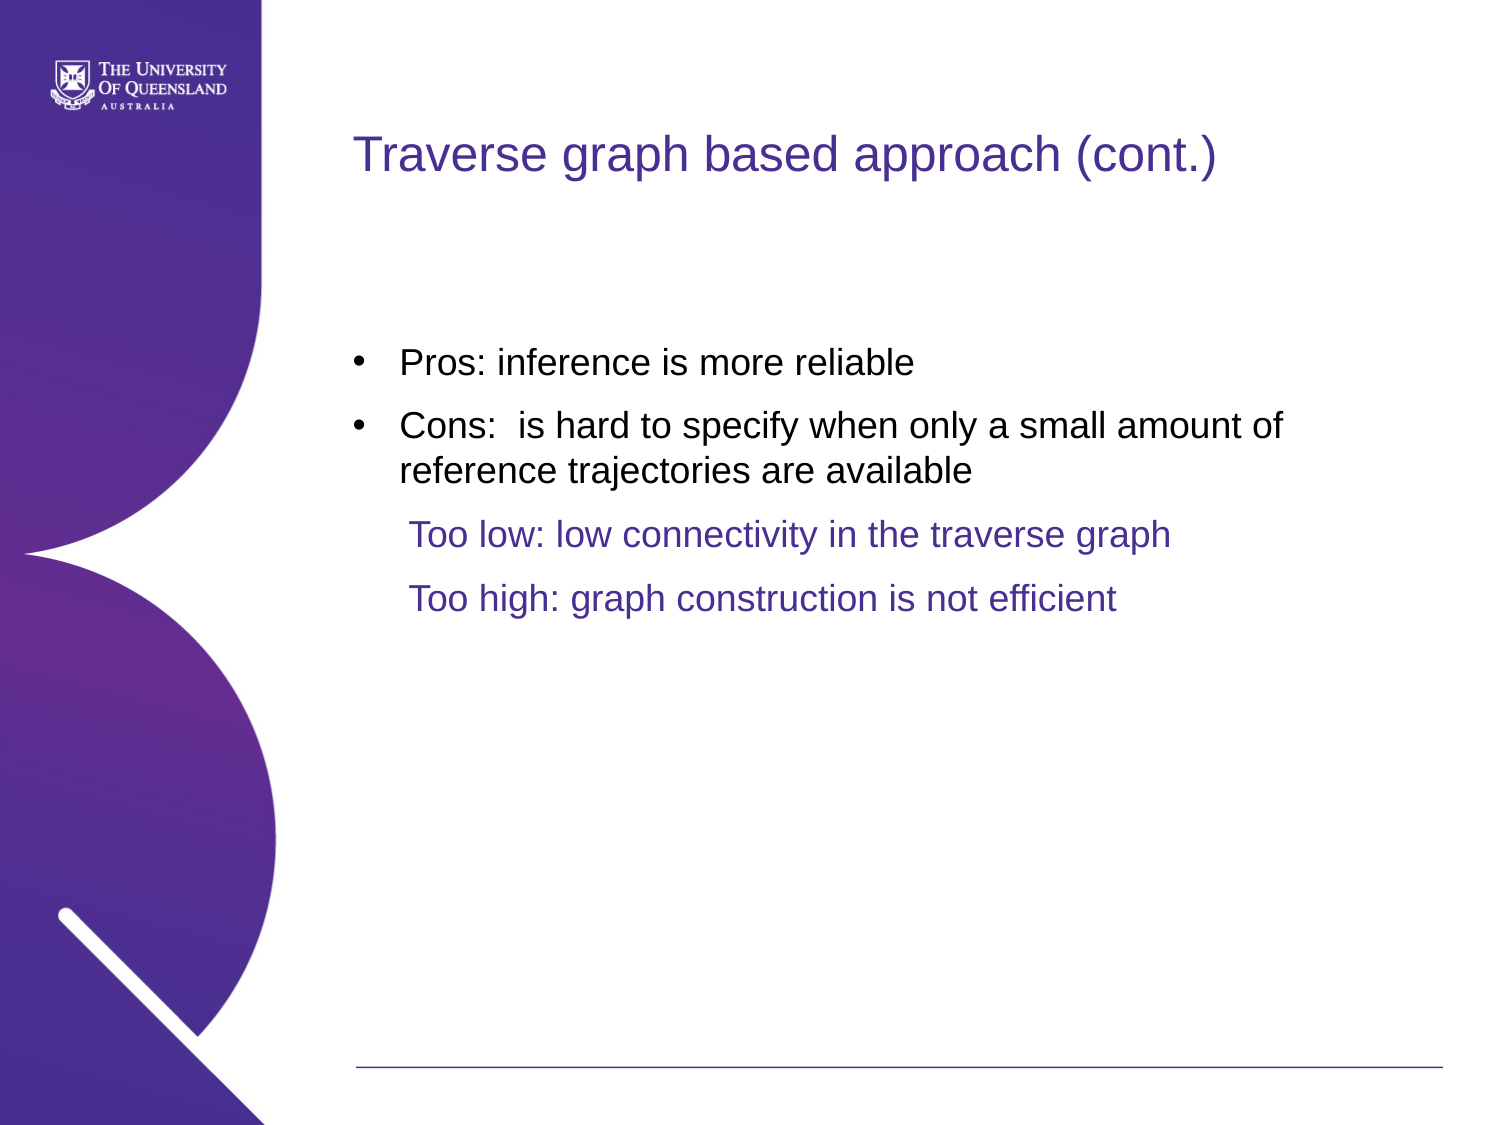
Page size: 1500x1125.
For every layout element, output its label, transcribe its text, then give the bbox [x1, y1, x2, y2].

title Traverse graph based approach (cont.) [337, 113, 1445, 246]
picture [0, 0, 1500, 1125]
